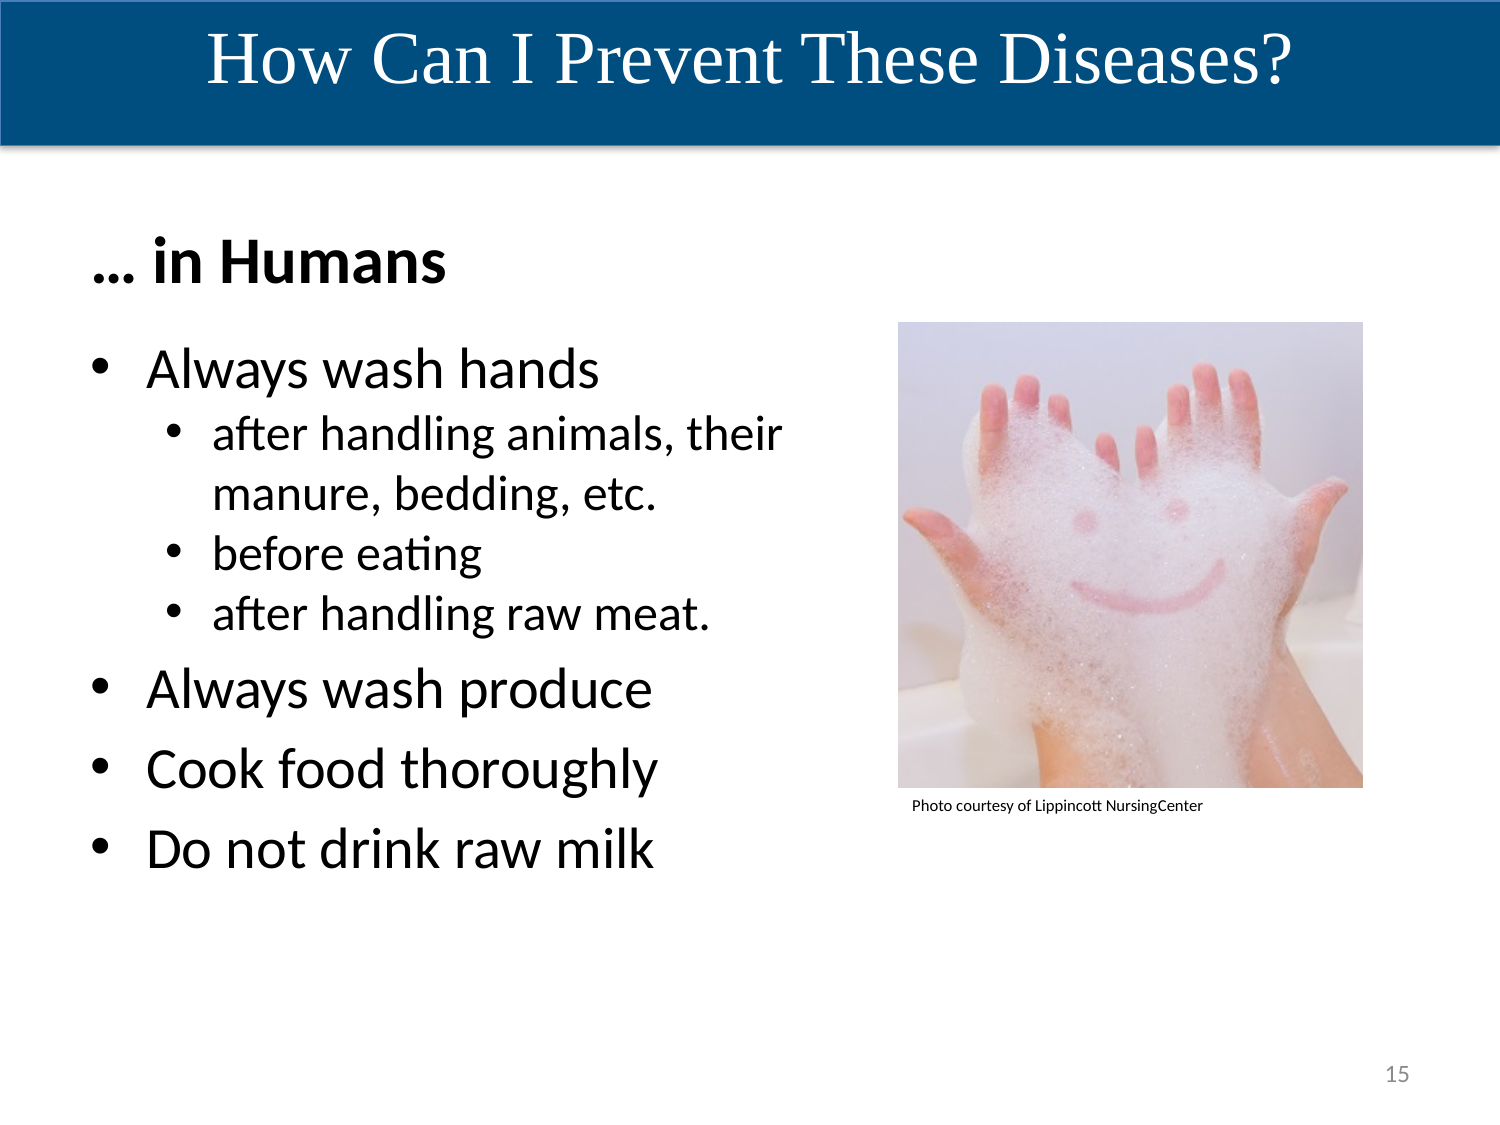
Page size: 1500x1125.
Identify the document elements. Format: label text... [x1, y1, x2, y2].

text_box How Can I Prevent These Diseases? [0, 0, 1500, 146]
text_box Photo courtesy of Lippincott NursingCenter [897, 795, 1238, 823]
slide_number 15 [1074, 1042, 1425, 1103]
text_box … in Humans [75, 198, 738, 304]
text_box Always wash hands after handling animals, their manure, bedding, etc. before eating after handling raw meat. Always wash produce Cook food thoroughly Do not drink raw milk [74, 322, 825, 972]
picture [897, 322, 1363, 788]
